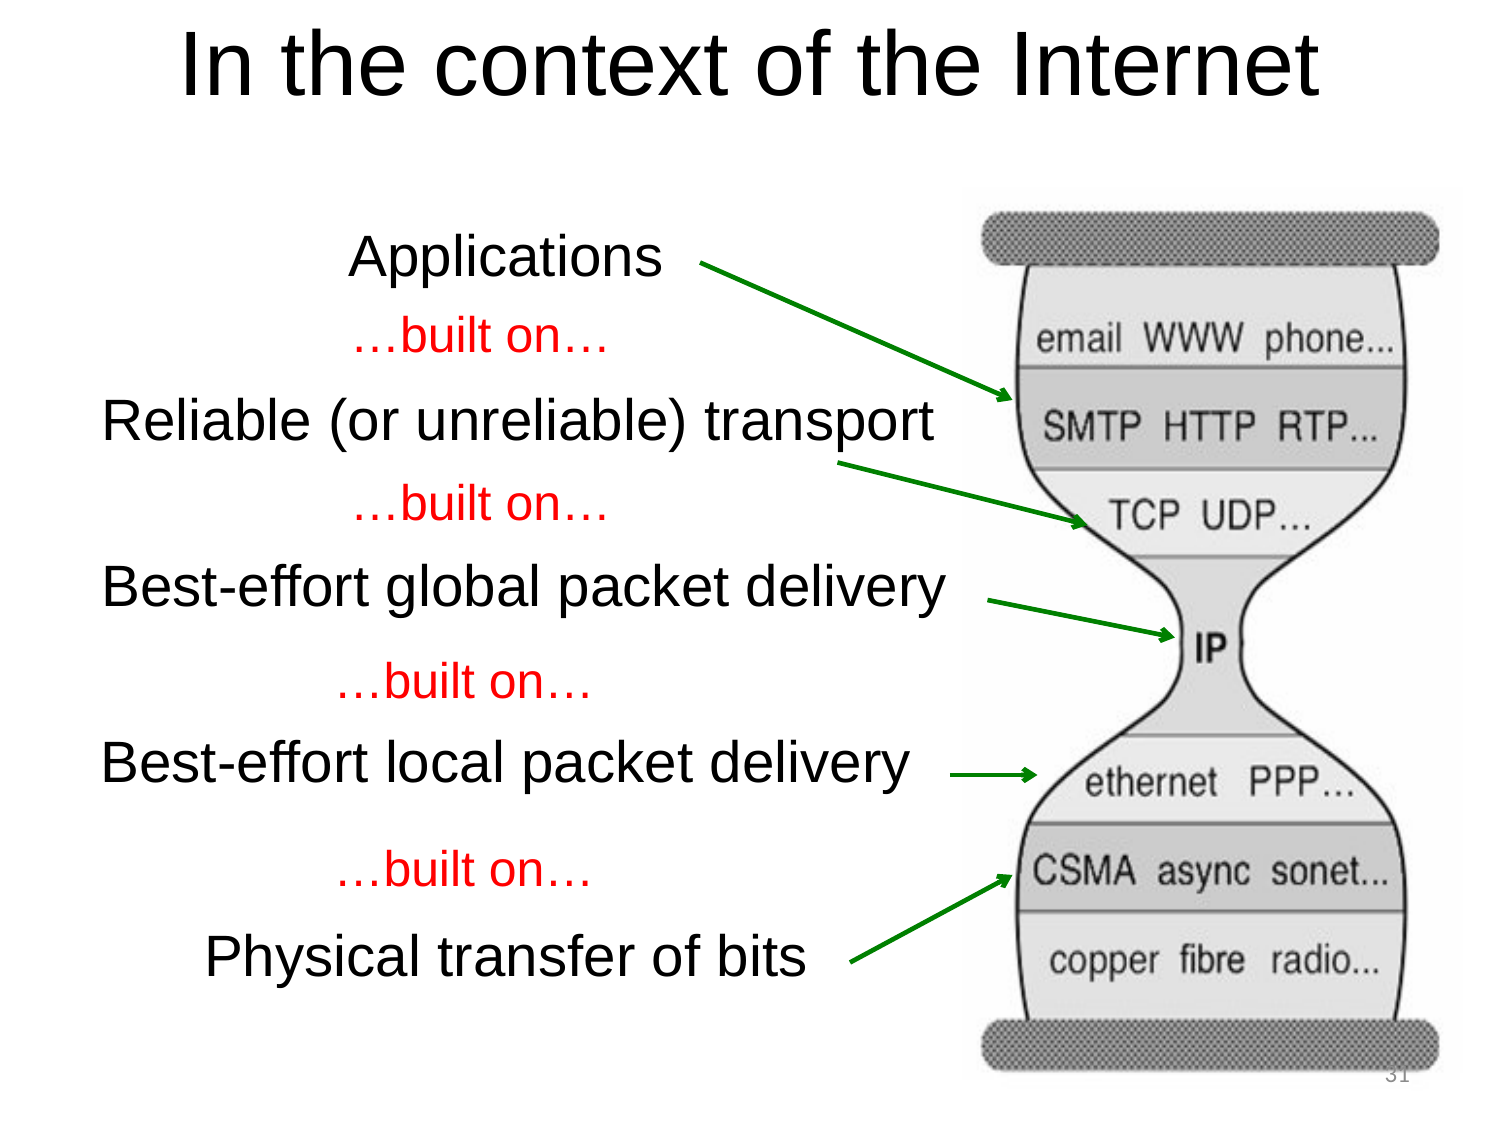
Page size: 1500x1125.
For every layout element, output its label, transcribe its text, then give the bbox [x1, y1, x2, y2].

text_box …built on… [335, 463, 650, 538]
text_box Physical transfer of bits [0, 910, 957, 996]
text_box Applications [0, 210, 957, 296]
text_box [849, 874, 1013, 963]
picture [962, 187, 1463, 1101]
text_box Reliable (or unreliable) transport [24, 375, 957, 460]
text_box …built on… [335, 294, 650, 370]
text_box …built on… [318, 828, 634, 904]
title In the context of the Internet [75, 0, 1425, 155]
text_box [699, 262, 1013, 401]
text_box Best-effort local packet delivery [0, 716, 957, 802]
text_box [987, 599, 1176, 638]
text_box …built on… [318, 640, 634, 716]
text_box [837, 462, 1088, 526]
text_box Best-effort global packet delivery [0, 541, 957, 626]
